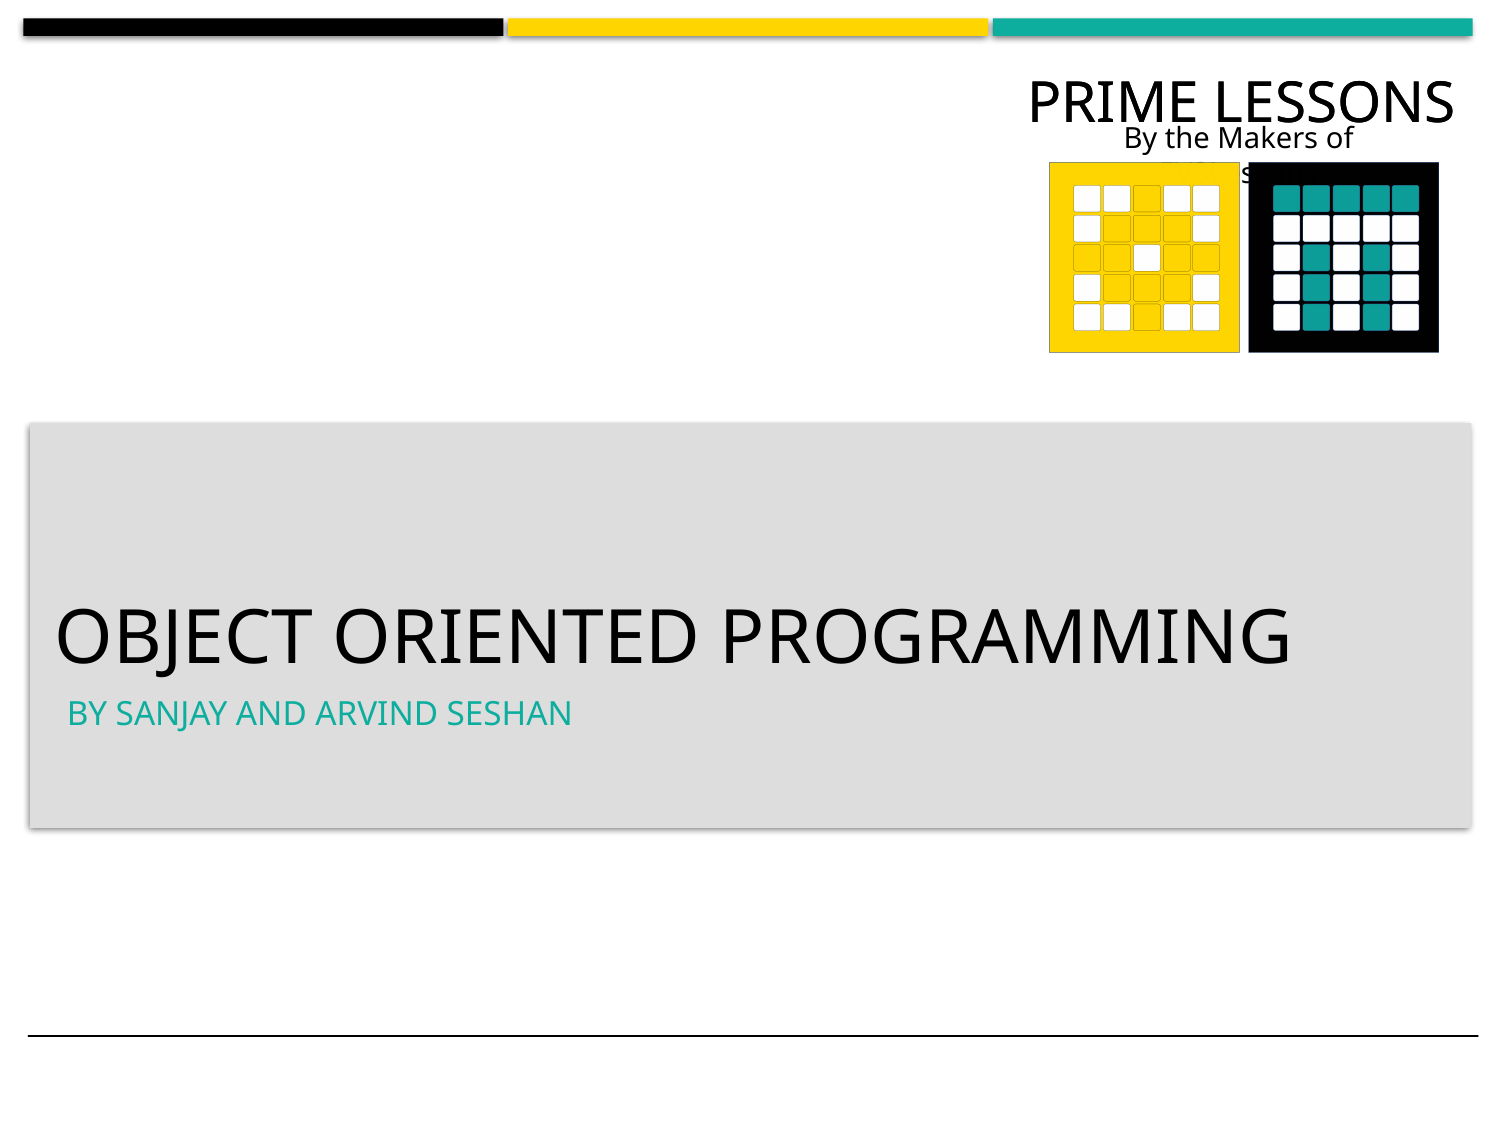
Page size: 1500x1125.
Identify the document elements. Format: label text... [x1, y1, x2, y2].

subtitle By Sanjay and Arvind Seshan [51, 685, 994, 782]
picture [1248, 162, 1439, 353]
picture [1049, 162, 1240, 353]
title Object Oriented Programming [39, 439, 1448, 686]
